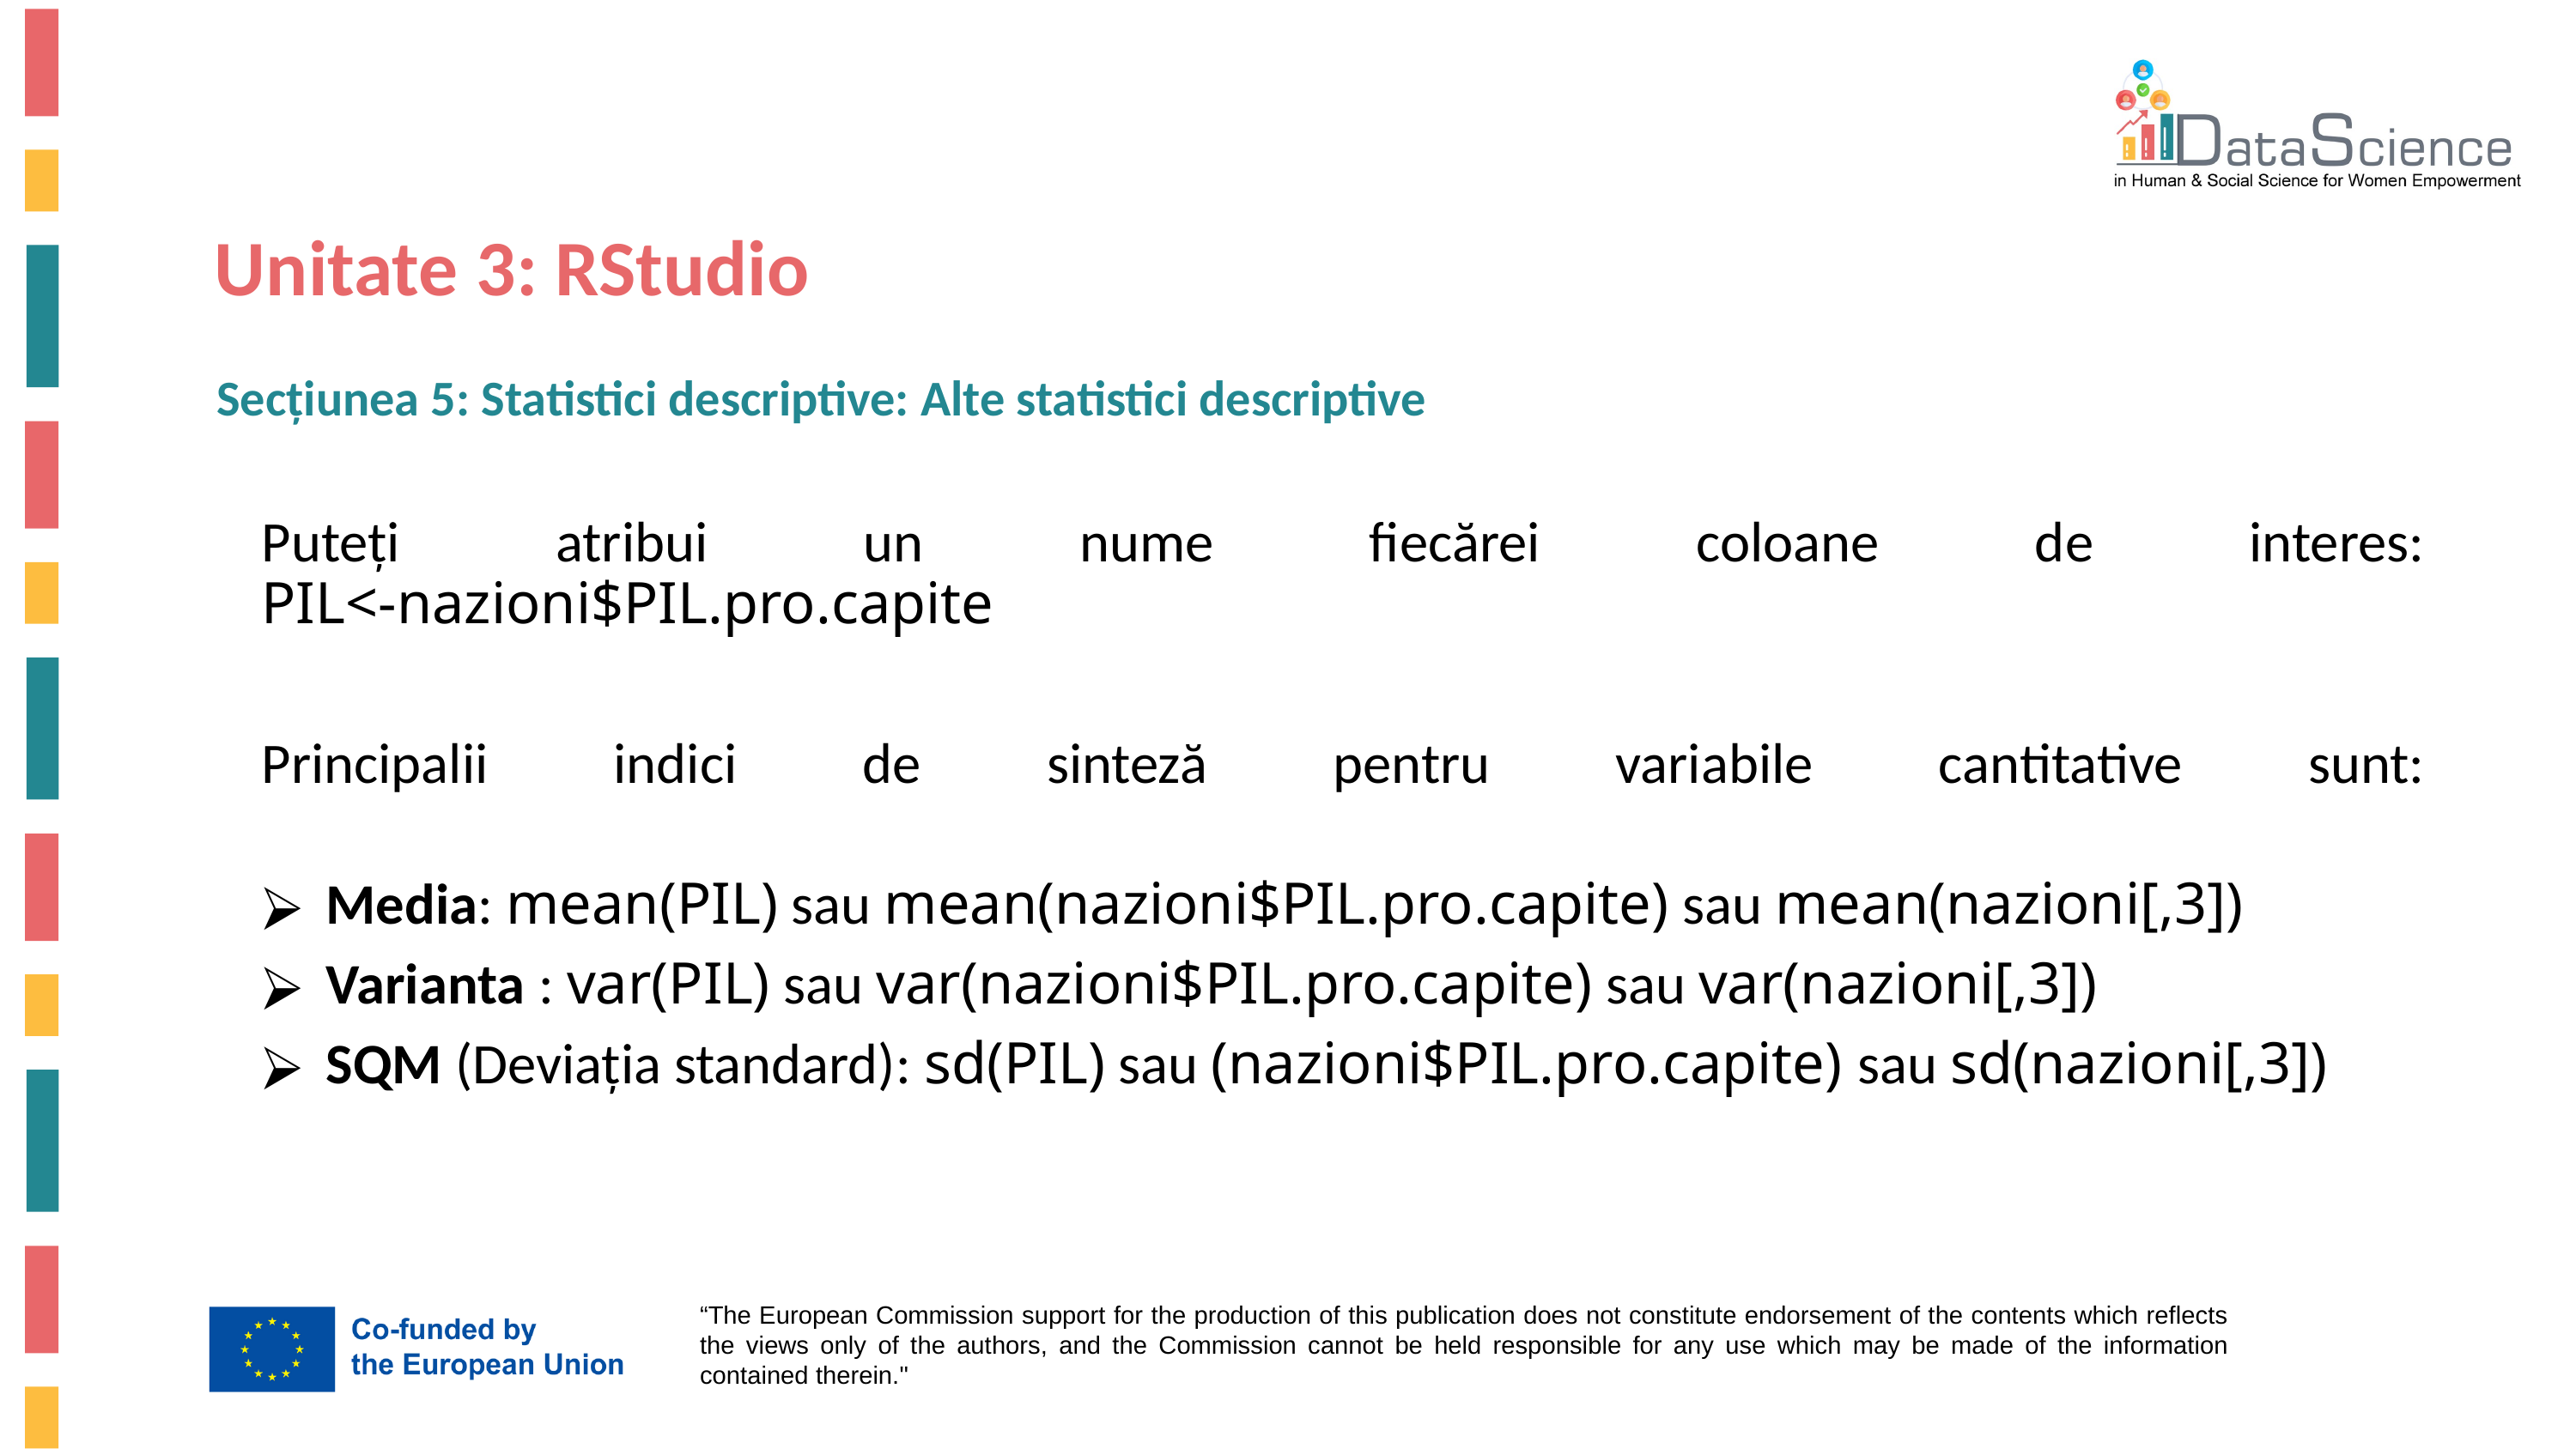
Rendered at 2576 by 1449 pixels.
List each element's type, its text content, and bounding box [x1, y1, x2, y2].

picture [204, 1301, 655, 1397]
text_box Puteți atribui un nume fiecărei coloane de interes: PIL<-nazioni$PIL.pro.capite Principalii indici de sinteză pentru variabile cantitative sunt: Media: mean(PIL) sau mean(nazioni$PIL.pro.capite) sau mean(nazioni[,3]) Varianta : var(PIL) sau var(nazioni$PIL.pro.capite) sau var(nazioni[,3]) SQM (Deviația standard): sd(PIL) sau (nazioni$PIL.pro.capite) sau sd(nazioni[,3]) [248, 506, 2439, 1238]
text_box Unitate 3: RStudio [201, 210, 1073, 318]
picture [2114, 58, 2522, 191]
text_box Secțiunea 5: Statistici descriptive: Alte statistici descriptive [204, 359, 1619, 433]
